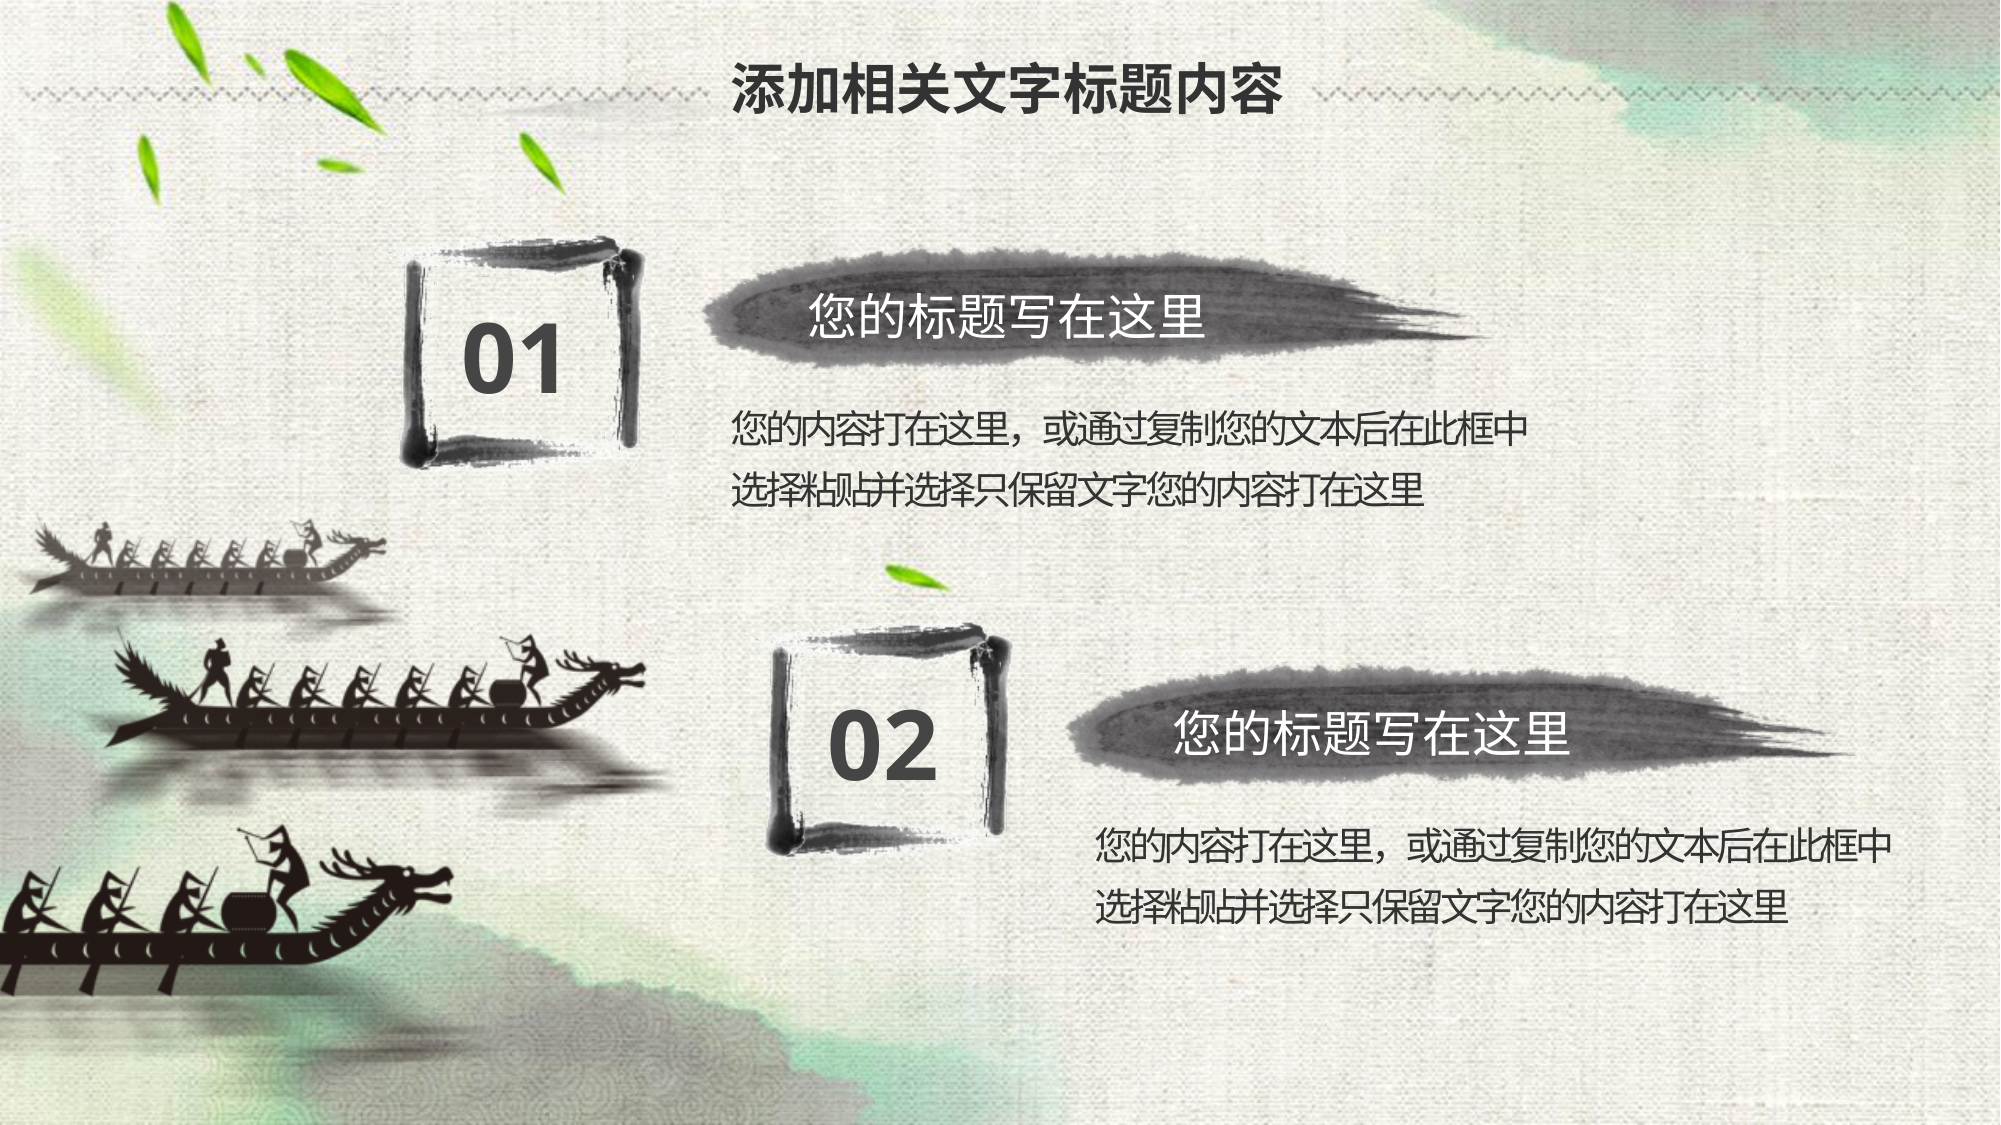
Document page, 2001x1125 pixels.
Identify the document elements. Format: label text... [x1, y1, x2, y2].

text_box 您的内容打在这里，或通过复制您的文本后在此框中选择粘贴并选择只保留文字您的内容打在这里 [715, 383, 1542, 520]
picture [0, 0, 2000, 1125]
text_box 您的内容打在这里，或通过复制您的文本后在此框中选择粘贴并选择只保留文字您的内容打在这里 [1079, 800, 1906, 937]
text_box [775, 615, 1017, 863]
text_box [1063, 662, 1874, 789]
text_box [699, 245, 1510, 372]
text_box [366, 228, 651, 476]
